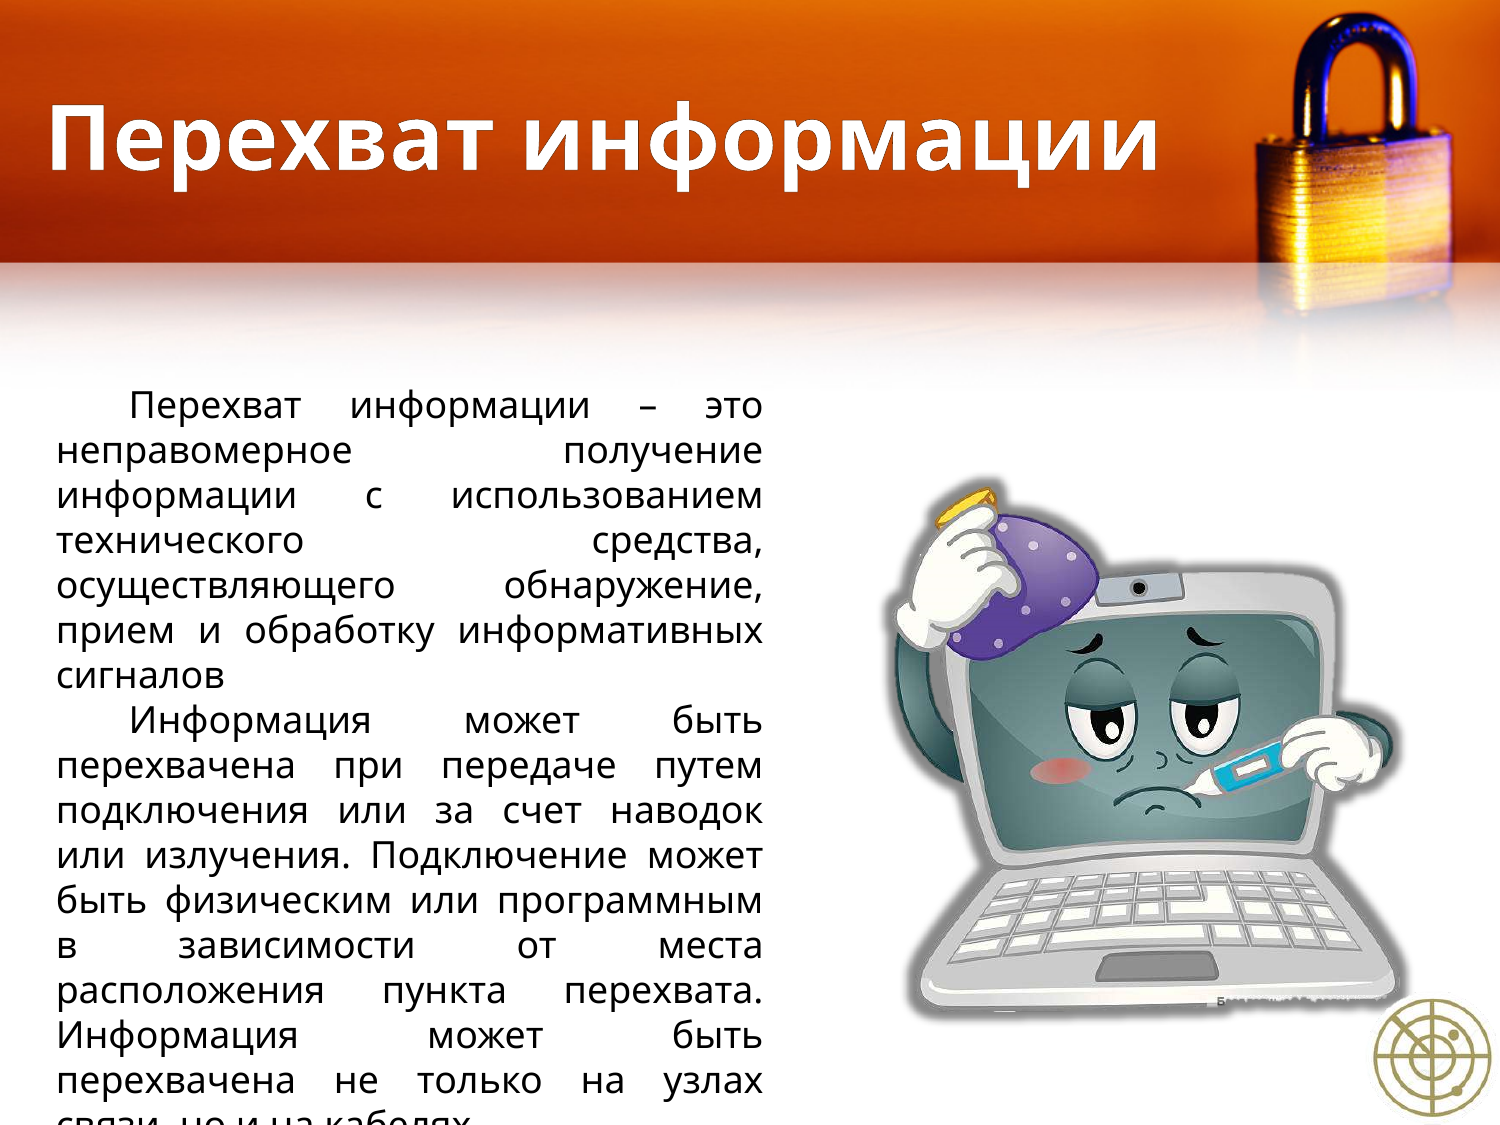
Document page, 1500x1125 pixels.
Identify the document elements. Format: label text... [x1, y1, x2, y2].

list Перехват информации – это неправомерное получение информации с использованием технического средства, осуществляющего обнаружение, прием и обработку информативных сигналов Информация может быть перехвачена при передаче путем подключения или за счет наводок или излучения. Подключение может быть физическим или программным в зависимости от места расположения пункта перехвата. Информация может быть перехвачена не только на узлах связи, но и на кабелях [40, 373, 779, 1125]
picture [0, 268, 1500, 1125]
title Перехват информации [0, 0, 1500, 268]
